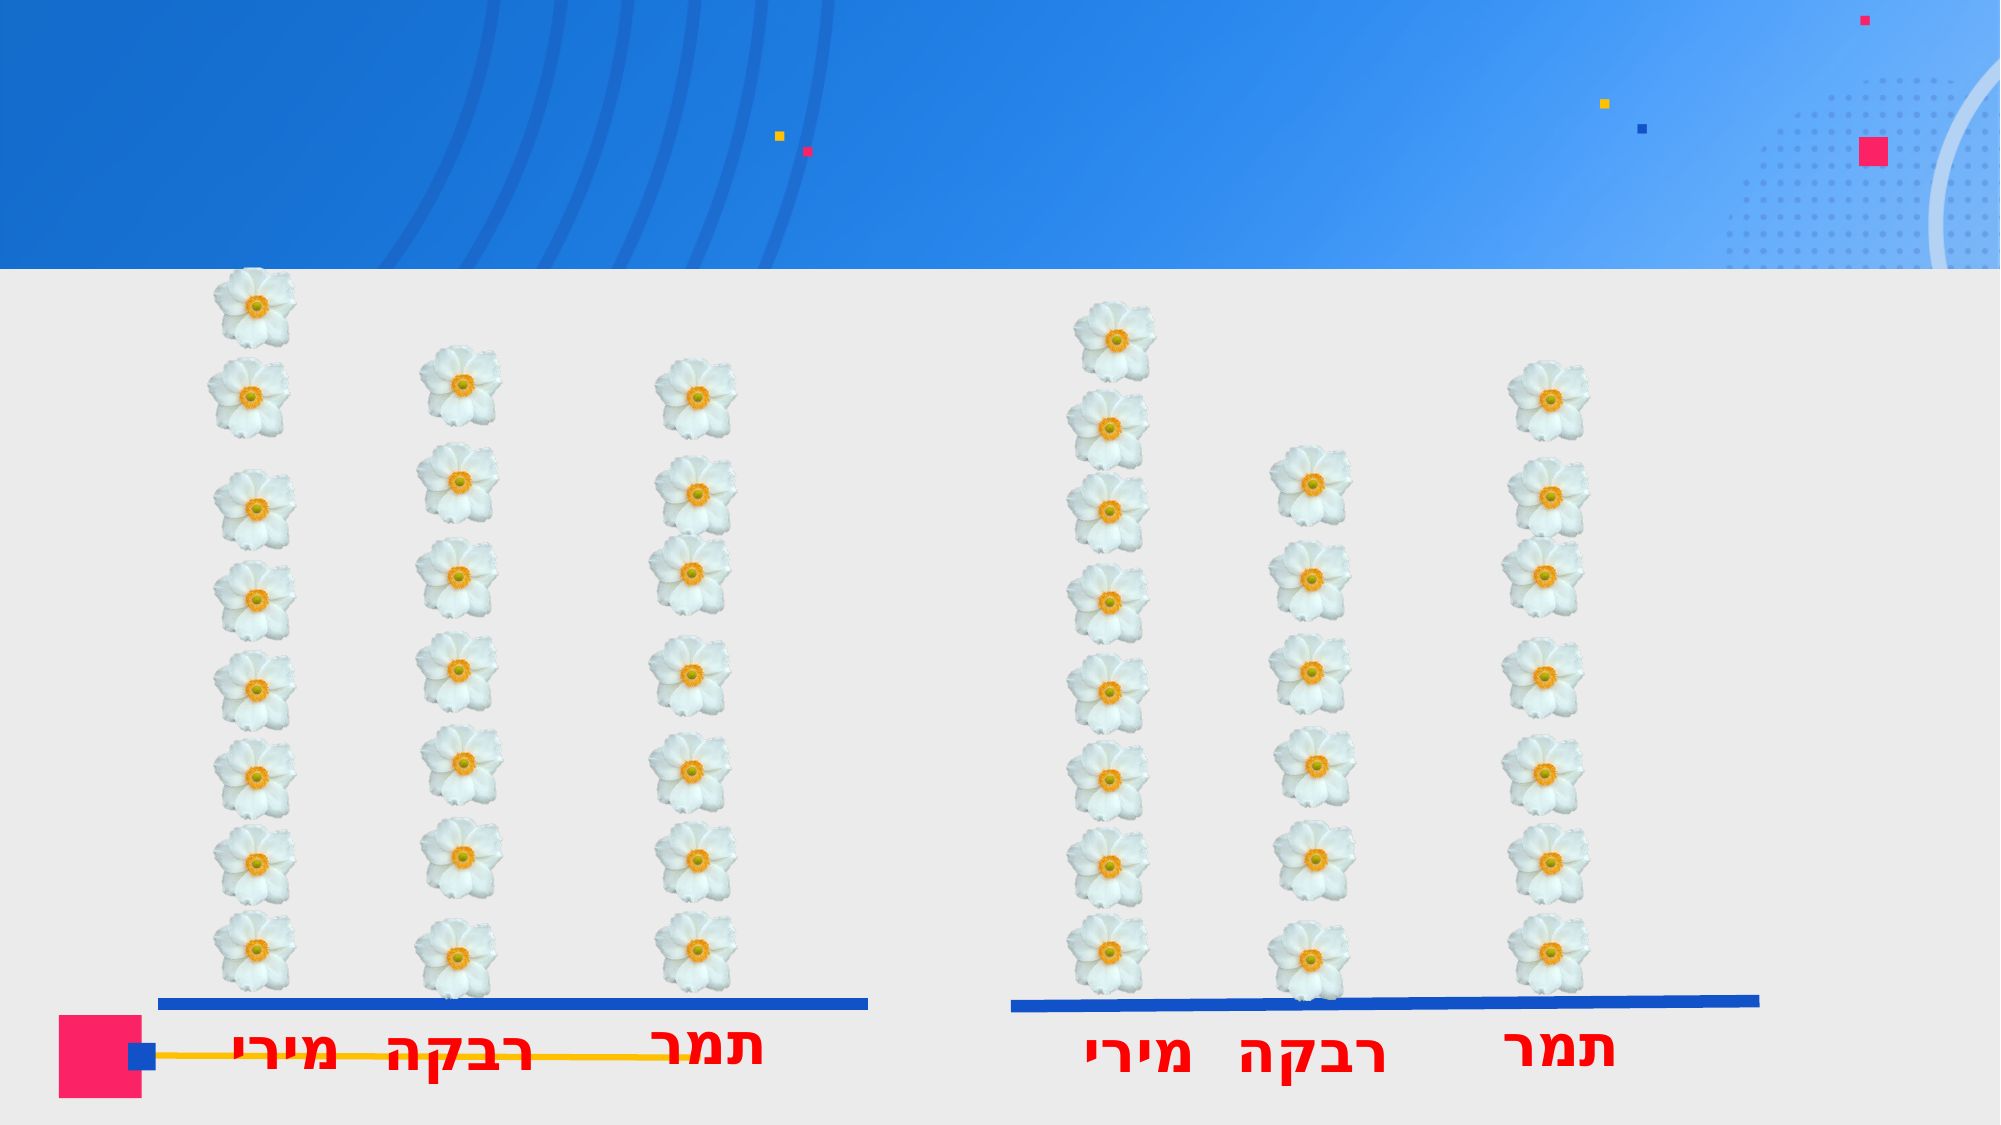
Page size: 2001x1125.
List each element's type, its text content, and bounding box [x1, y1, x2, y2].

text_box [1207, 1001, 1259, 1007]
text_box רבקה [1184, 1007, 1442, 1092]
picture [406, 336, 563, 1012]
picture [1058, 291, 1214, 1007]
text_box מירי [157, 1004, 331, 1089]
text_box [1010, 1001, 1058, 1007]
text_box תמר [1432, 1007, 1690, 1086]
picture [640, 348, 795, 1005]
text_box תמר [579, 1004, 837, 1084]
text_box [1648, 1001, 1760, 1007]
text_box תמר [579, 998, 646, 1003]
picture [205, 460, 354, 1004]
text_box מירי [1010, 1007, 1184, 1091]
picture [1259, 435, 1416, 1015]
picture [0, 0, 2000, 451]
picture [1493, 351, 1648, 1007]
text_box תמר [795, 998, 837, 1003]
text_box רבקה [331, 1004, 589, 1089]
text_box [1408, 1001, 1499, 1007]
